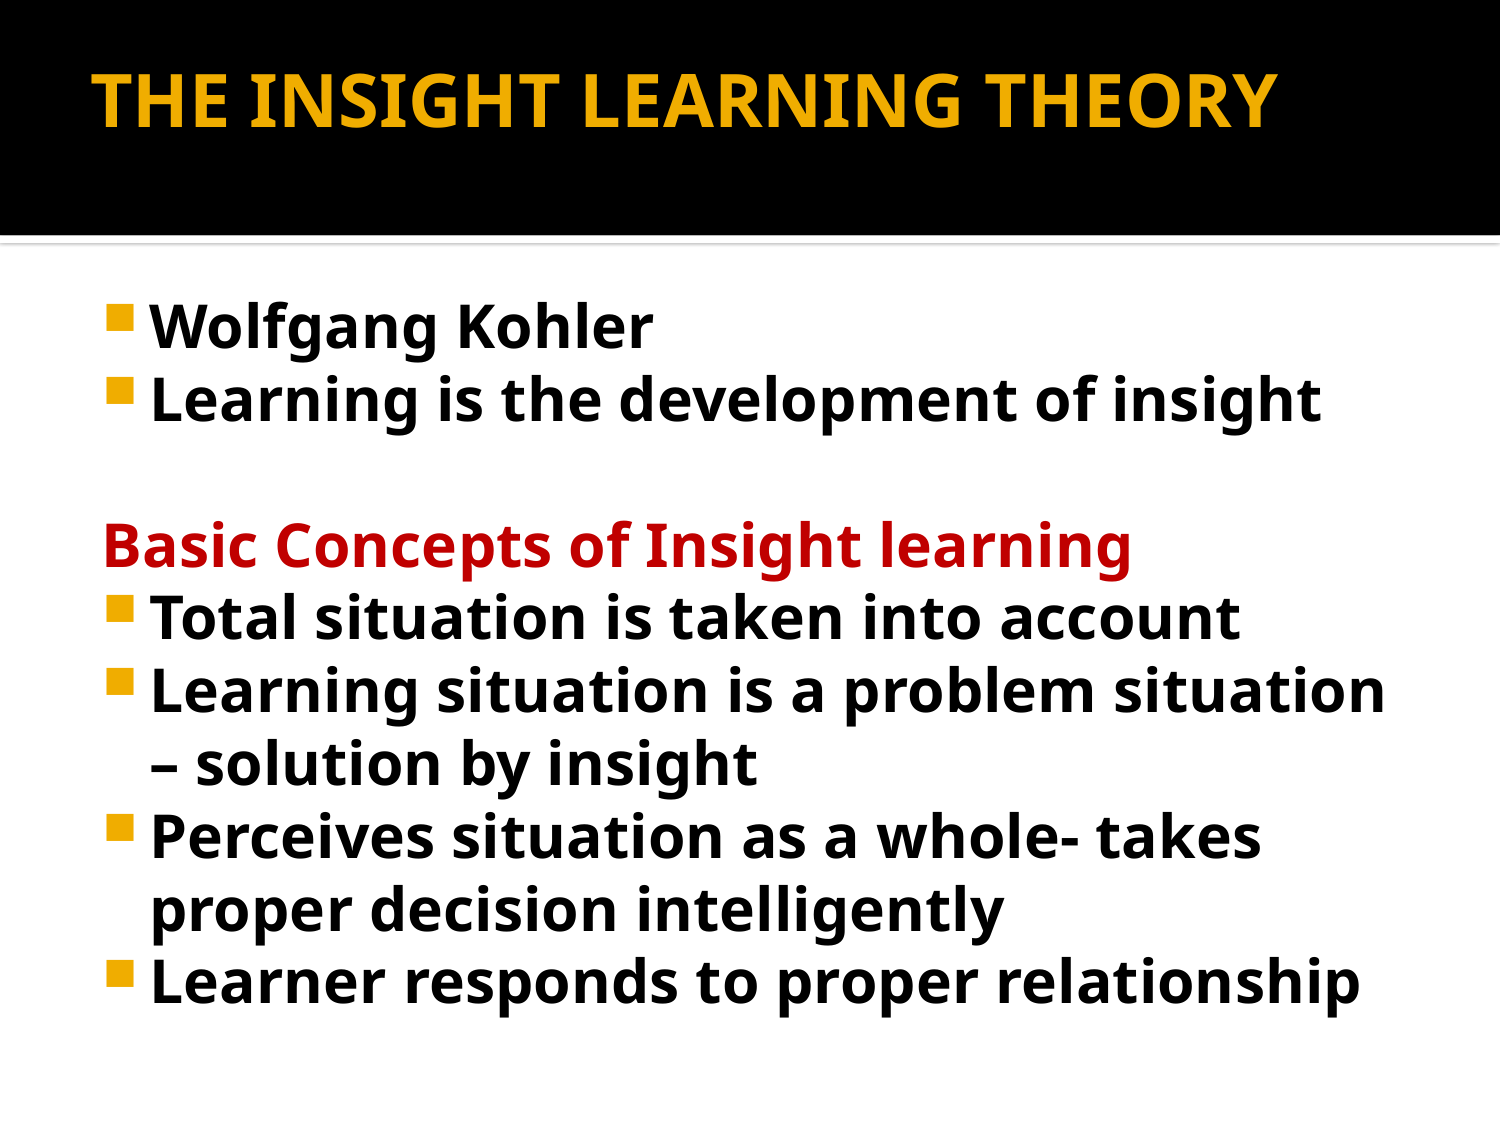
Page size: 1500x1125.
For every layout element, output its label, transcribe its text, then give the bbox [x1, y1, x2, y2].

list Wolfgang Kohler Learning is the development of insight Basic Concepts of Insight learning Total situation is taken into account Learning situation is a problem situation – solution by insight Perceives situation as a whole- takes proper decision intelligently Learner responds to proper relationship [75, 200, 1425, 1038]
title THE INSIGHT LEARNING THEORY [75, 45, 1425, 150]
